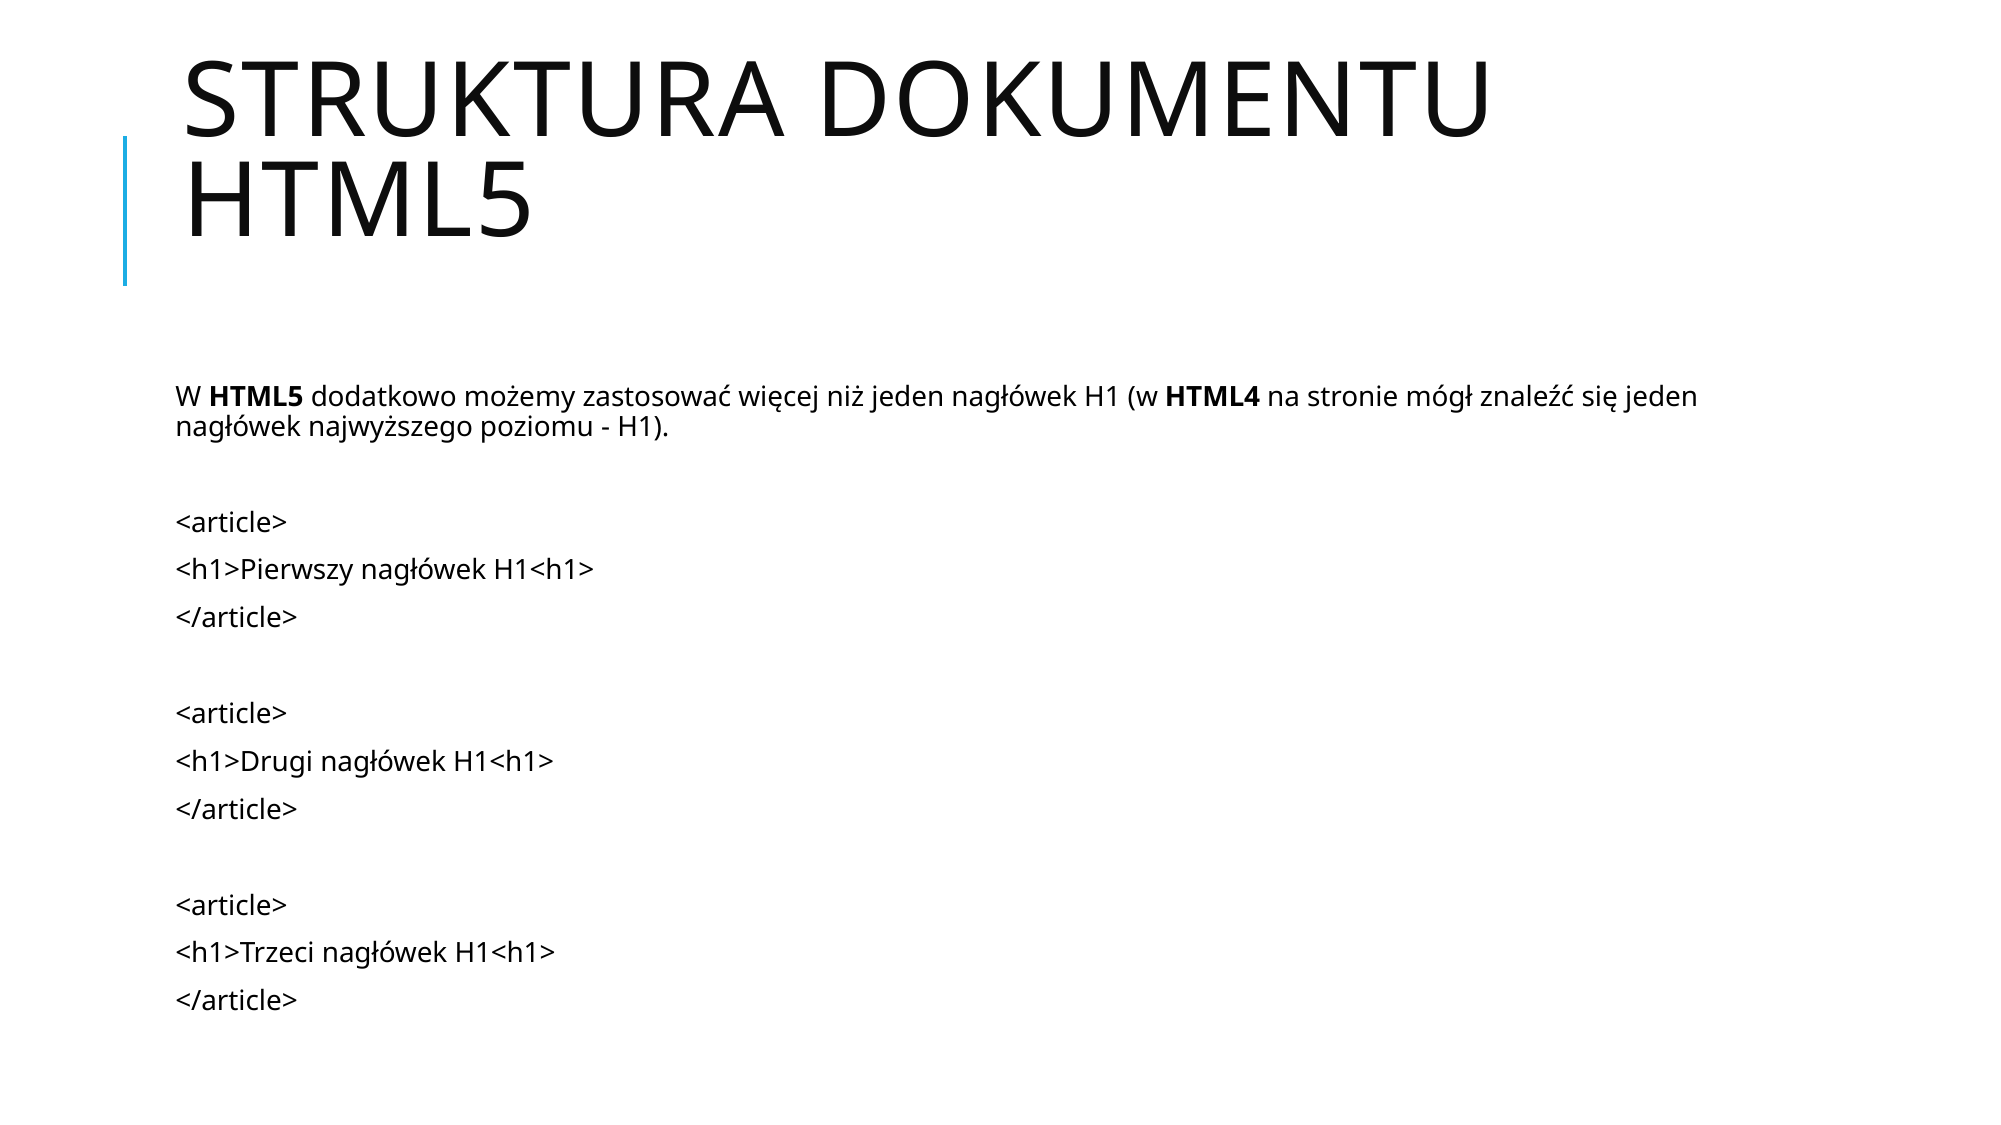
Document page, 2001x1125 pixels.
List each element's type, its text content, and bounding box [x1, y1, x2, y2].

title STRUKTURA DOKUMENTU HTML5 [168, 96, 1763, 342]
list W HTML5 dodatkowo możemy zastosować więcej niż jeden nagłówek H1 (w HTML4 na stronie mógł znaleźć się jeden nagłówek najwyższego poziomu - H1). <article> <h1>Pierwszy nagłówek H1<h1> </article> <article> <h1>Drugi nagłówek H1<h1> </article> <article> <h1>Trzeci nagłówek H1<h1> </article> [168, 375, 1763, 1035]
